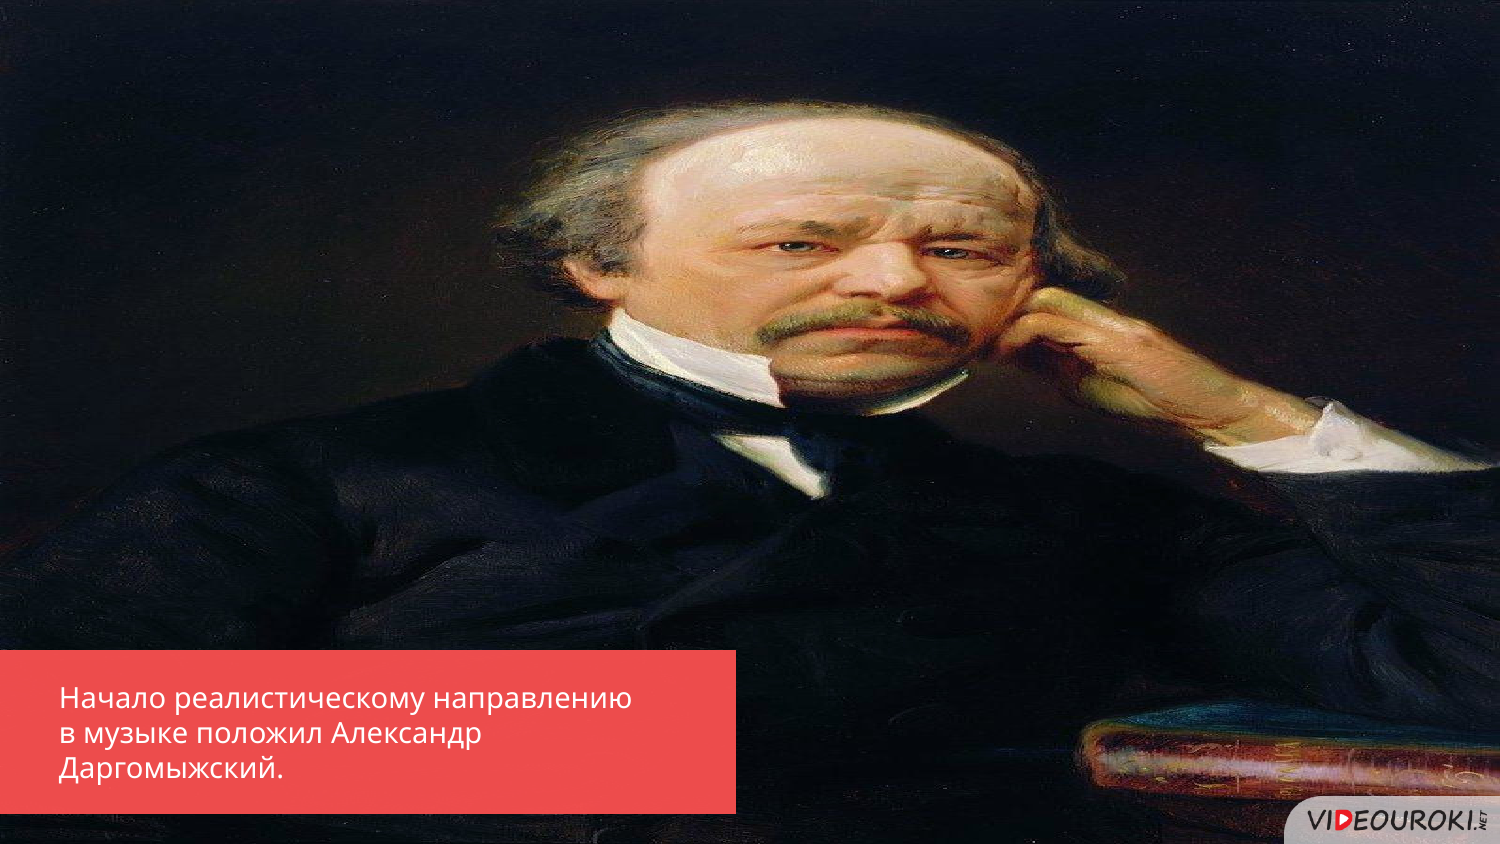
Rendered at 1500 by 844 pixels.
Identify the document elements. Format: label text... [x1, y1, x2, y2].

picture [0, 0, 1500, 844]
text_box Начало реалистическому направлению в музыке положил Александр Даргомыжский. [0, 650, 736, 814]
